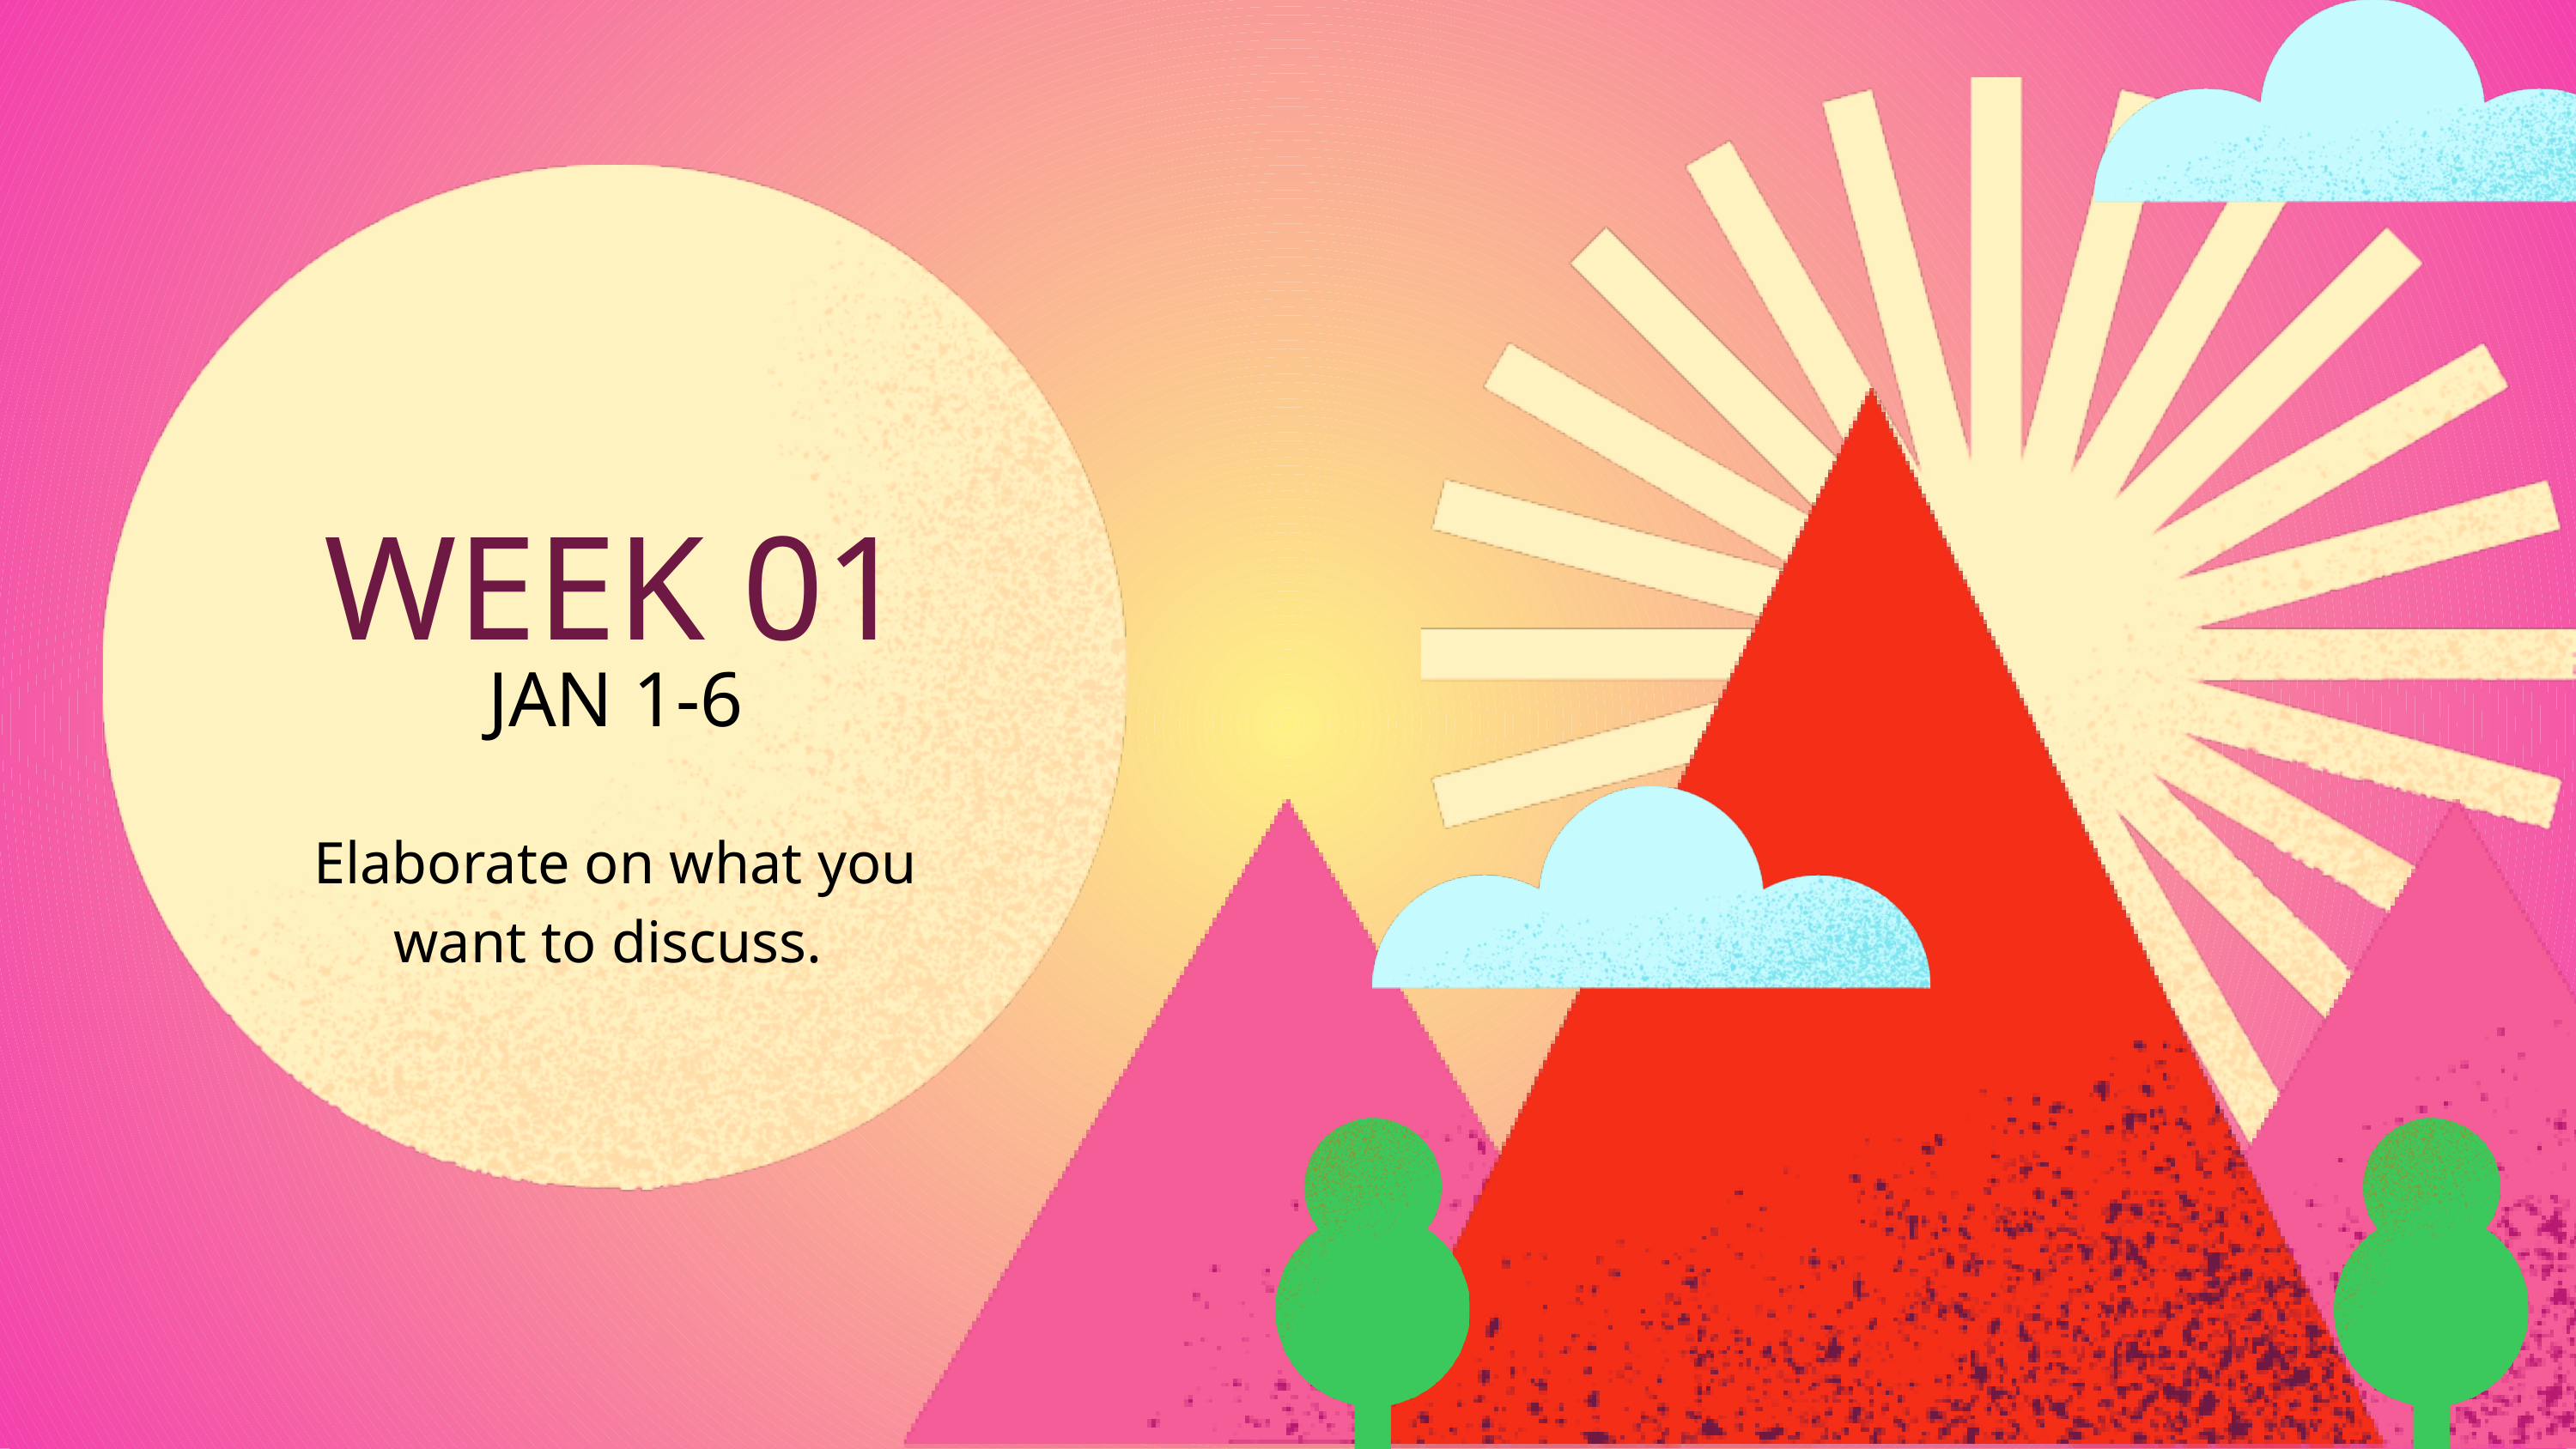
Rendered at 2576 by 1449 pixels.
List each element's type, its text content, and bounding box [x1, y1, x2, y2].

text_box [102, 742, 903, 1193]
text_box [1420, 77, 2576, 388]
text_box [1372, 786, 1931, 989]
text_box WEEK 01 [61, 463, 1170, 633]
text_box [102, 165, 1128, 463]
text_box [2093, 0, 2576, 203]
text_box [903, 388, 2576, 1448]
text_box [1275, 1118, 1470, 1449]
text_box JAN 1-6 [61, 633, 1170, 742]
text_box Elaborate on what you want to discuss. [312, 815, 919, 974]
text_box [2334, 1118, 2529, 1449]
